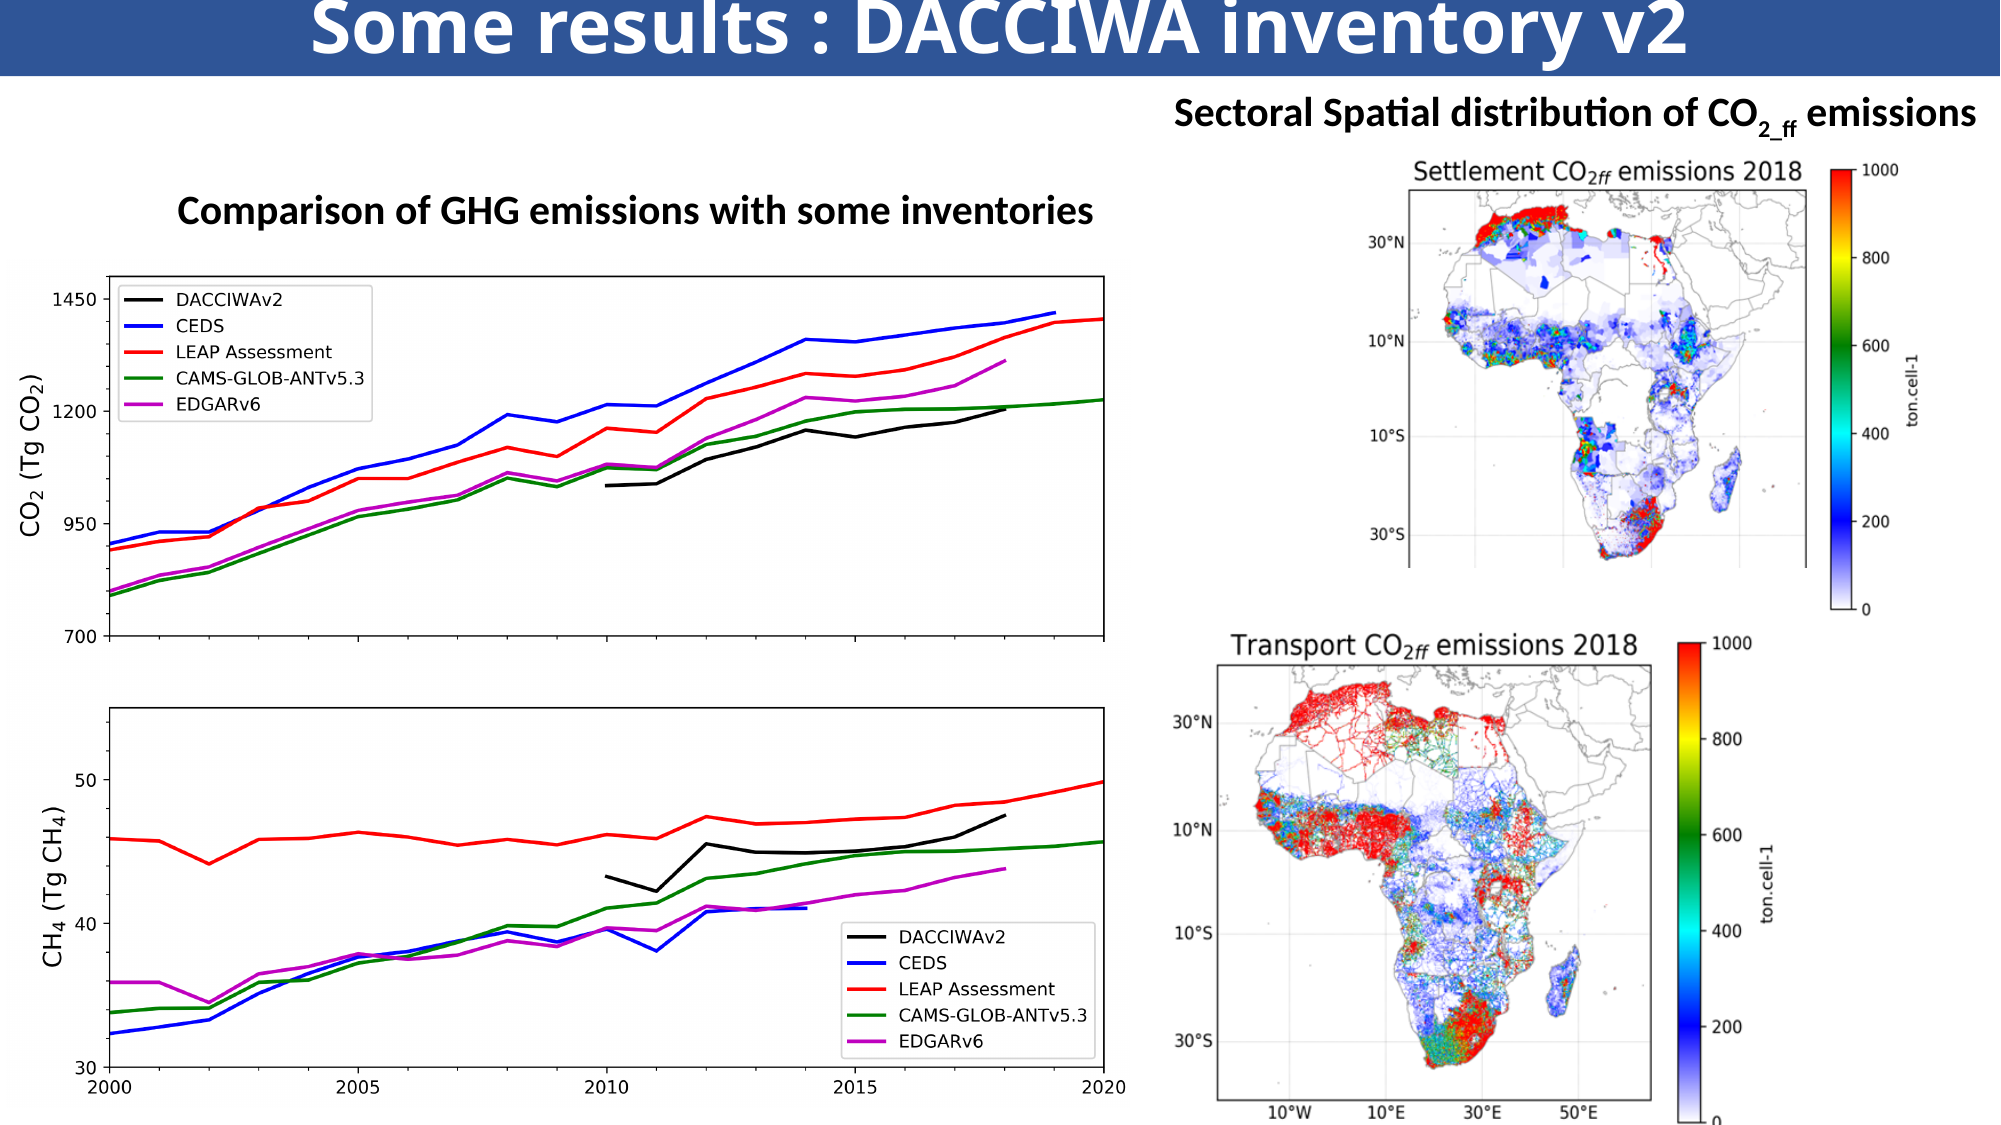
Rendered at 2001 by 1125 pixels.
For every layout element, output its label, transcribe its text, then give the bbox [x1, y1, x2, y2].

text_box Sectoral Spatial distribution of CO2_ff emissions [1159, 77, 1993, 200]
picture [6, 101, 1969, 1125]
text_box Some results : DACCIWA inventory v2 [0, 0, 2000, 77]
text_box Comparison of GHG emissions with some inventories [162, 175, 1110, 259]
